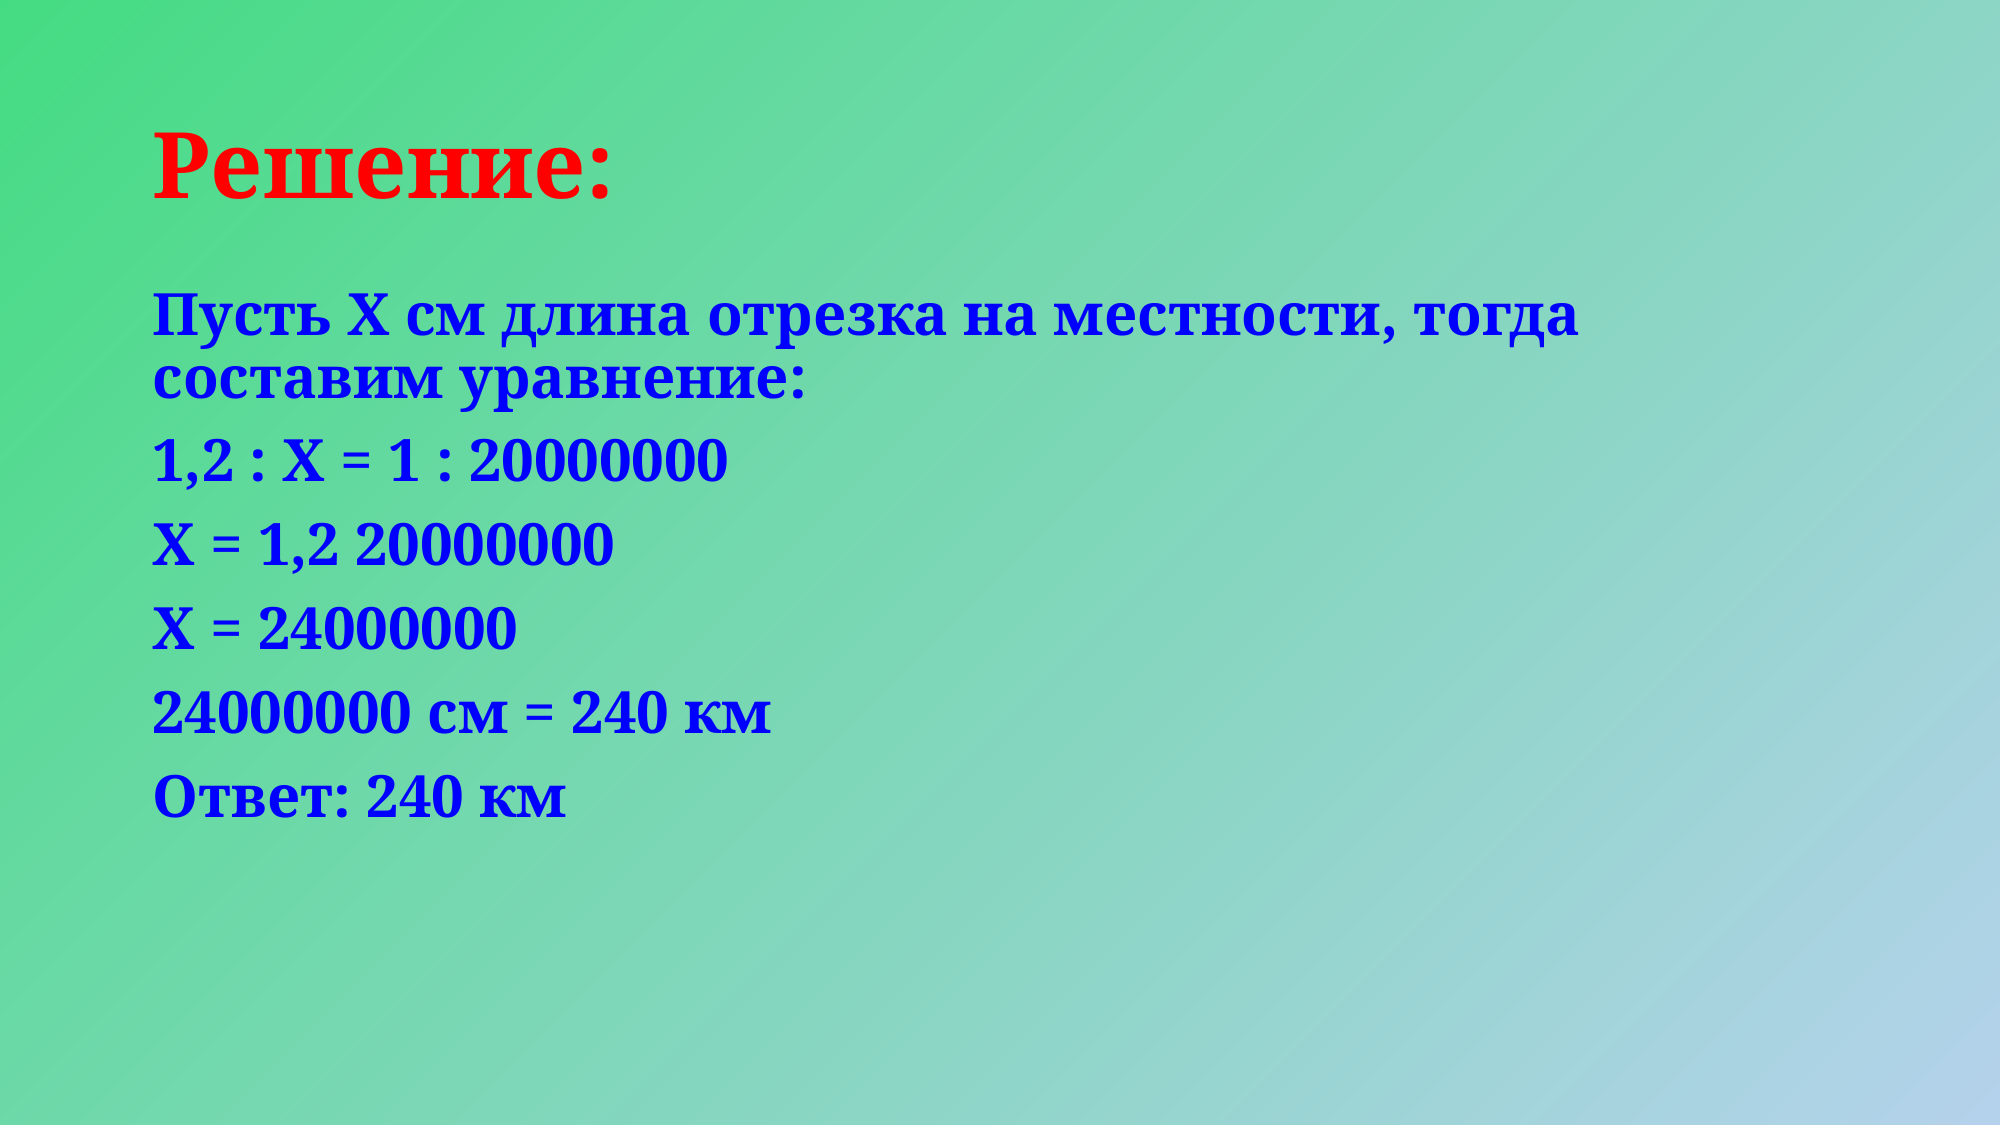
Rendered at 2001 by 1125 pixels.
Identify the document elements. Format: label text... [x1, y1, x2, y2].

title Решение: [137, 59, 1863, 277]
list Пусть Х см длина отрезка на местности, тогда составим уравнение: 1,2 : Х = 1 : 20000000 Х = 1,2 20000000 Х = 24000000 24000000 см = 240 км Ответ: 240 км [137, 277, 1863, 992]
